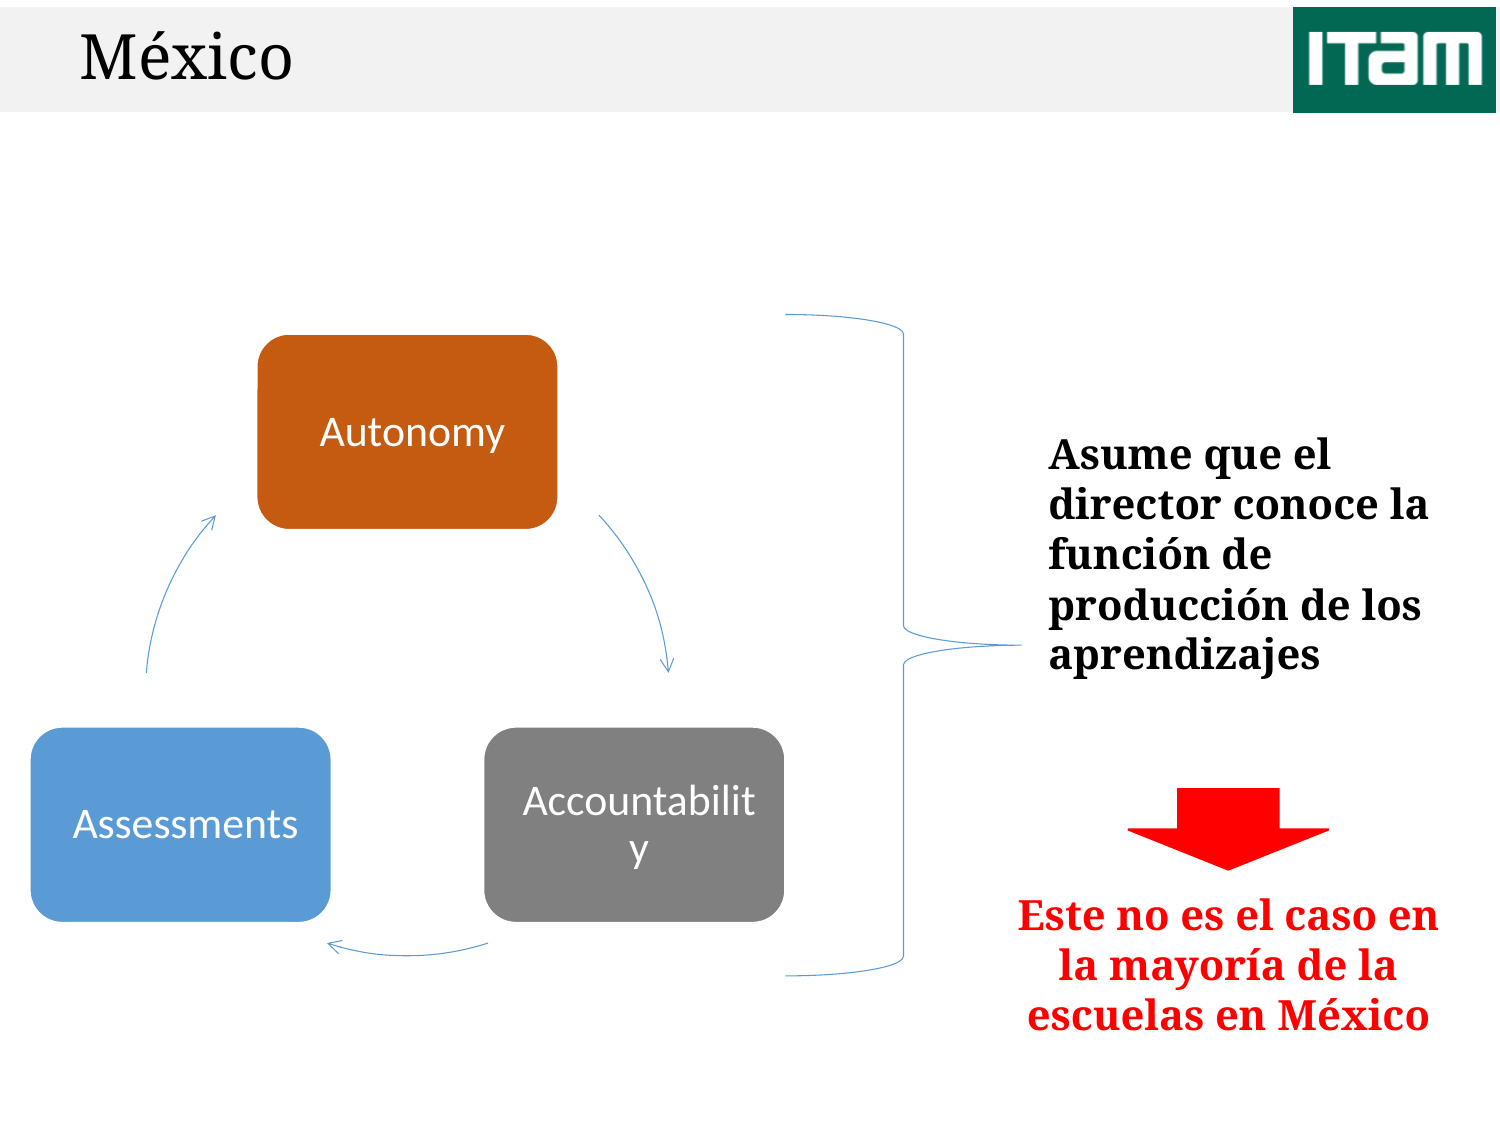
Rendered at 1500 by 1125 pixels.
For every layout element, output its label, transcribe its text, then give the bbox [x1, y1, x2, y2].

text_box [786, 313, 1022, 977]
text_box [1127, 788, 1330, 871]
picture [1293, 7, 1496, 113]
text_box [29, 290, 786, 1035]
text_box Este no es el caso en la mayoría de la escuelas en México [986, 881, 1471, 1047]
text_box México [64, 9, 1187, 100]
text_box Asume que el director conoce la función de producción de los aprendizajes [1033, 420, 1471, 686]
text_box [0, 6, 1500, 113]
